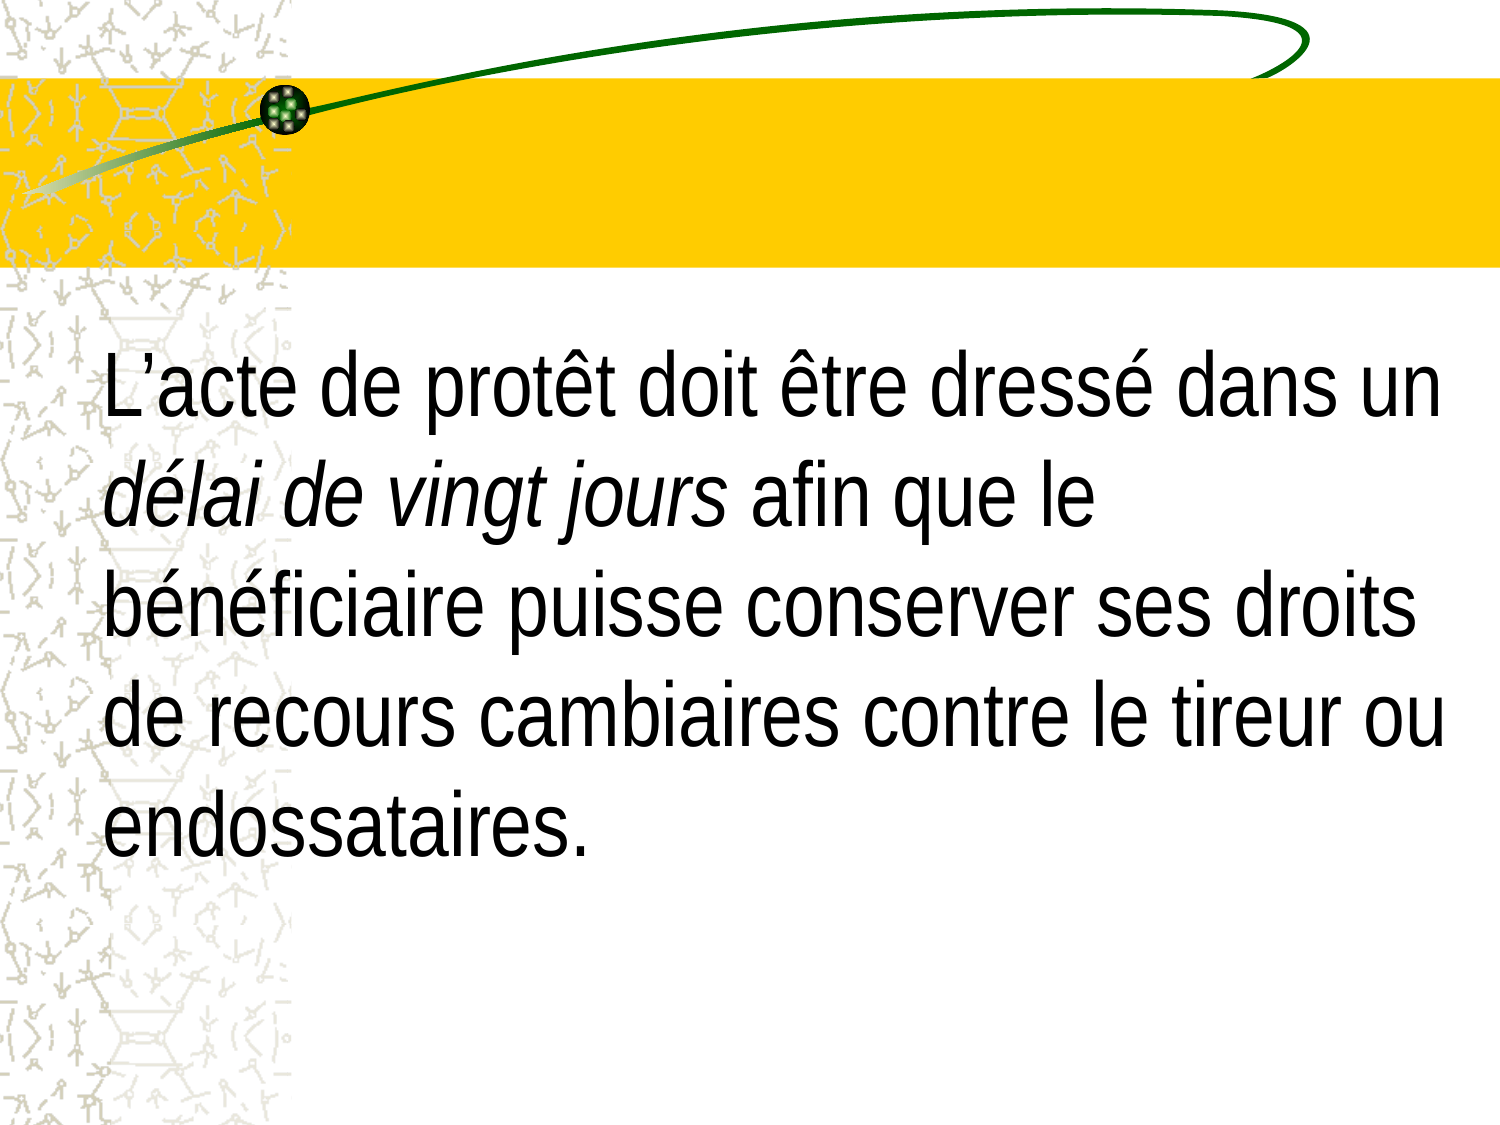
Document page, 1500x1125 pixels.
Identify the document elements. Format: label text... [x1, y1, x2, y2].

title L’acte de protêt doit être dressé dans un délai de vingt jours afin que le bénéficiaire puisse conserver ses droits de recours cambiaires contre le tireur ou endossataires. [87, 74, 1465, 1125]
picture [0, 0, 292, 1125]
